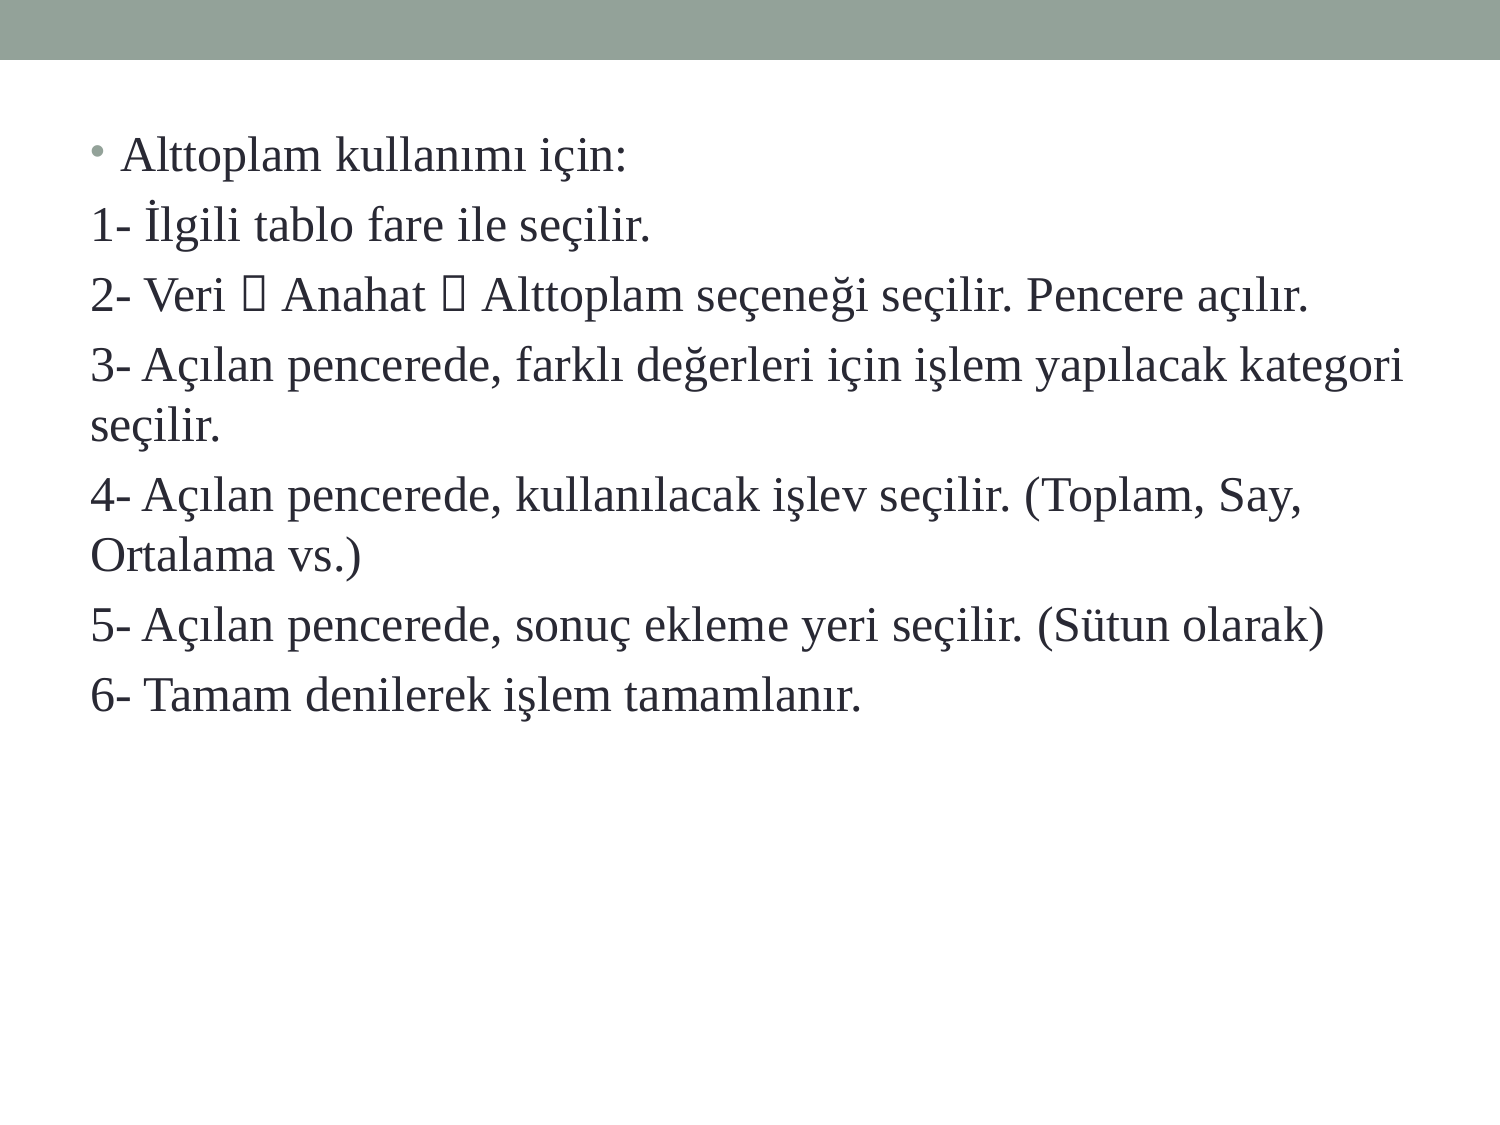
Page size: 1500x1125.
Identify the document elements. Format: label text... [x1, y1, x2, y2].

list Alttoplam kullanımı için: 1- İlgili tablo fare ile seçilir. 2- Veri  Anahat  Alttoplam seçeneği seçilir. Pencere açılır. 3- Açılan pencerede, farklı değerleri için işlem yapılacak kategori seçilir. 4- Açılan pencerede, kullanılacak işlev seçilir. (Toplam, Say, Ortalama vs.) 5- Açılan pencerede, sonuç ekleme yeri seçilir. (Sütun olarak) 6- Tamam denilerek işlem tamamlanır. [75, 113, 1425, 1063]
